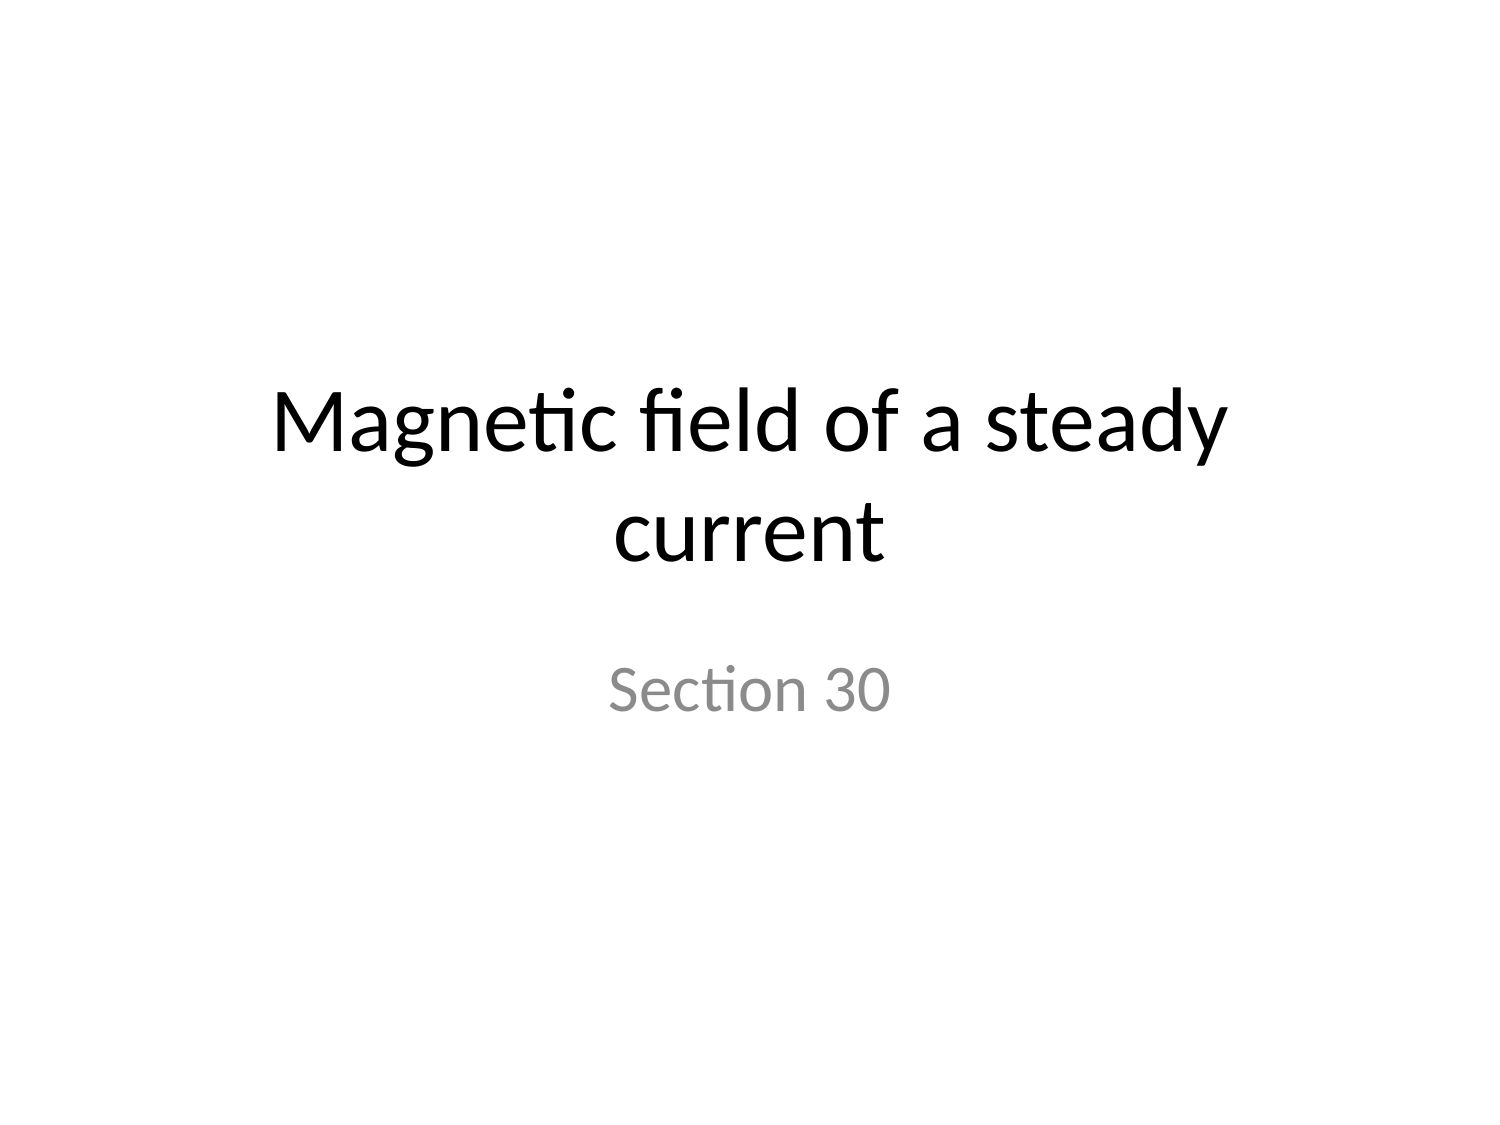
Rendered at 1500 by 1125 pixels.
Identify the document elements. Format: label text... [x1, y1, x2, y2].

subtitle Section 30 [225, 637, 1275, 925]
title Magnetic field of a steady current [112, 349, 1388, 591]
